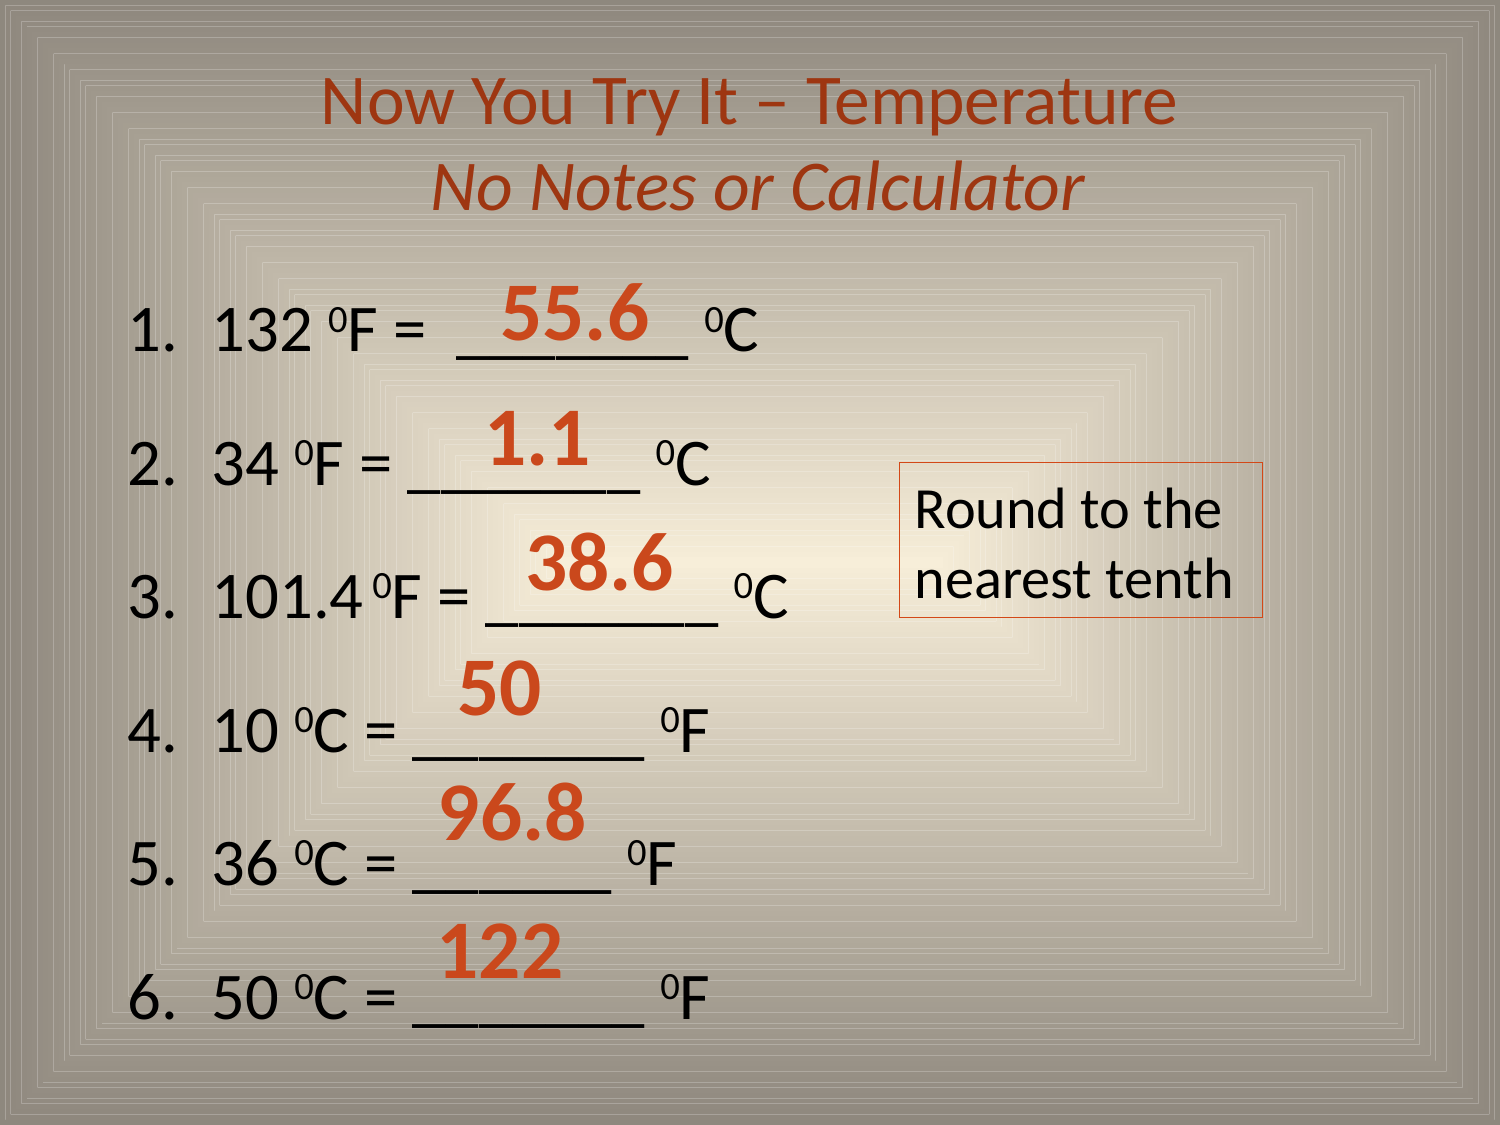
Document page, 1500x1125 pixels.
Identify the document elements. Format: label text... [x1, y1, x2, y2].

text_box 122 [387, 887, 613, 1003]
title Now You Try It – Temperature No Notes or Calculator [75, 45, 1425, 233]
list 132 0F = _______ 0C 34 0F = _______ 0C 101.4 0F = _______ 0C 10 0C = _______ 0F 36 0C = ______ 0F 50 0C = _______ 0F [112, 237, 1425, 1050]
text_box 96.8 [399, 750, 625, 865]
text_box 50 [387, 624, 613, 740]
text_box 55.6 [462, 249, 688, 365]
text_box 1.1 [424, 375, 650, 490]
text_box 38.6 [487, 500, 713, 615]
text_box Round to the nearest tenth [899, 462, 1263, 618]
